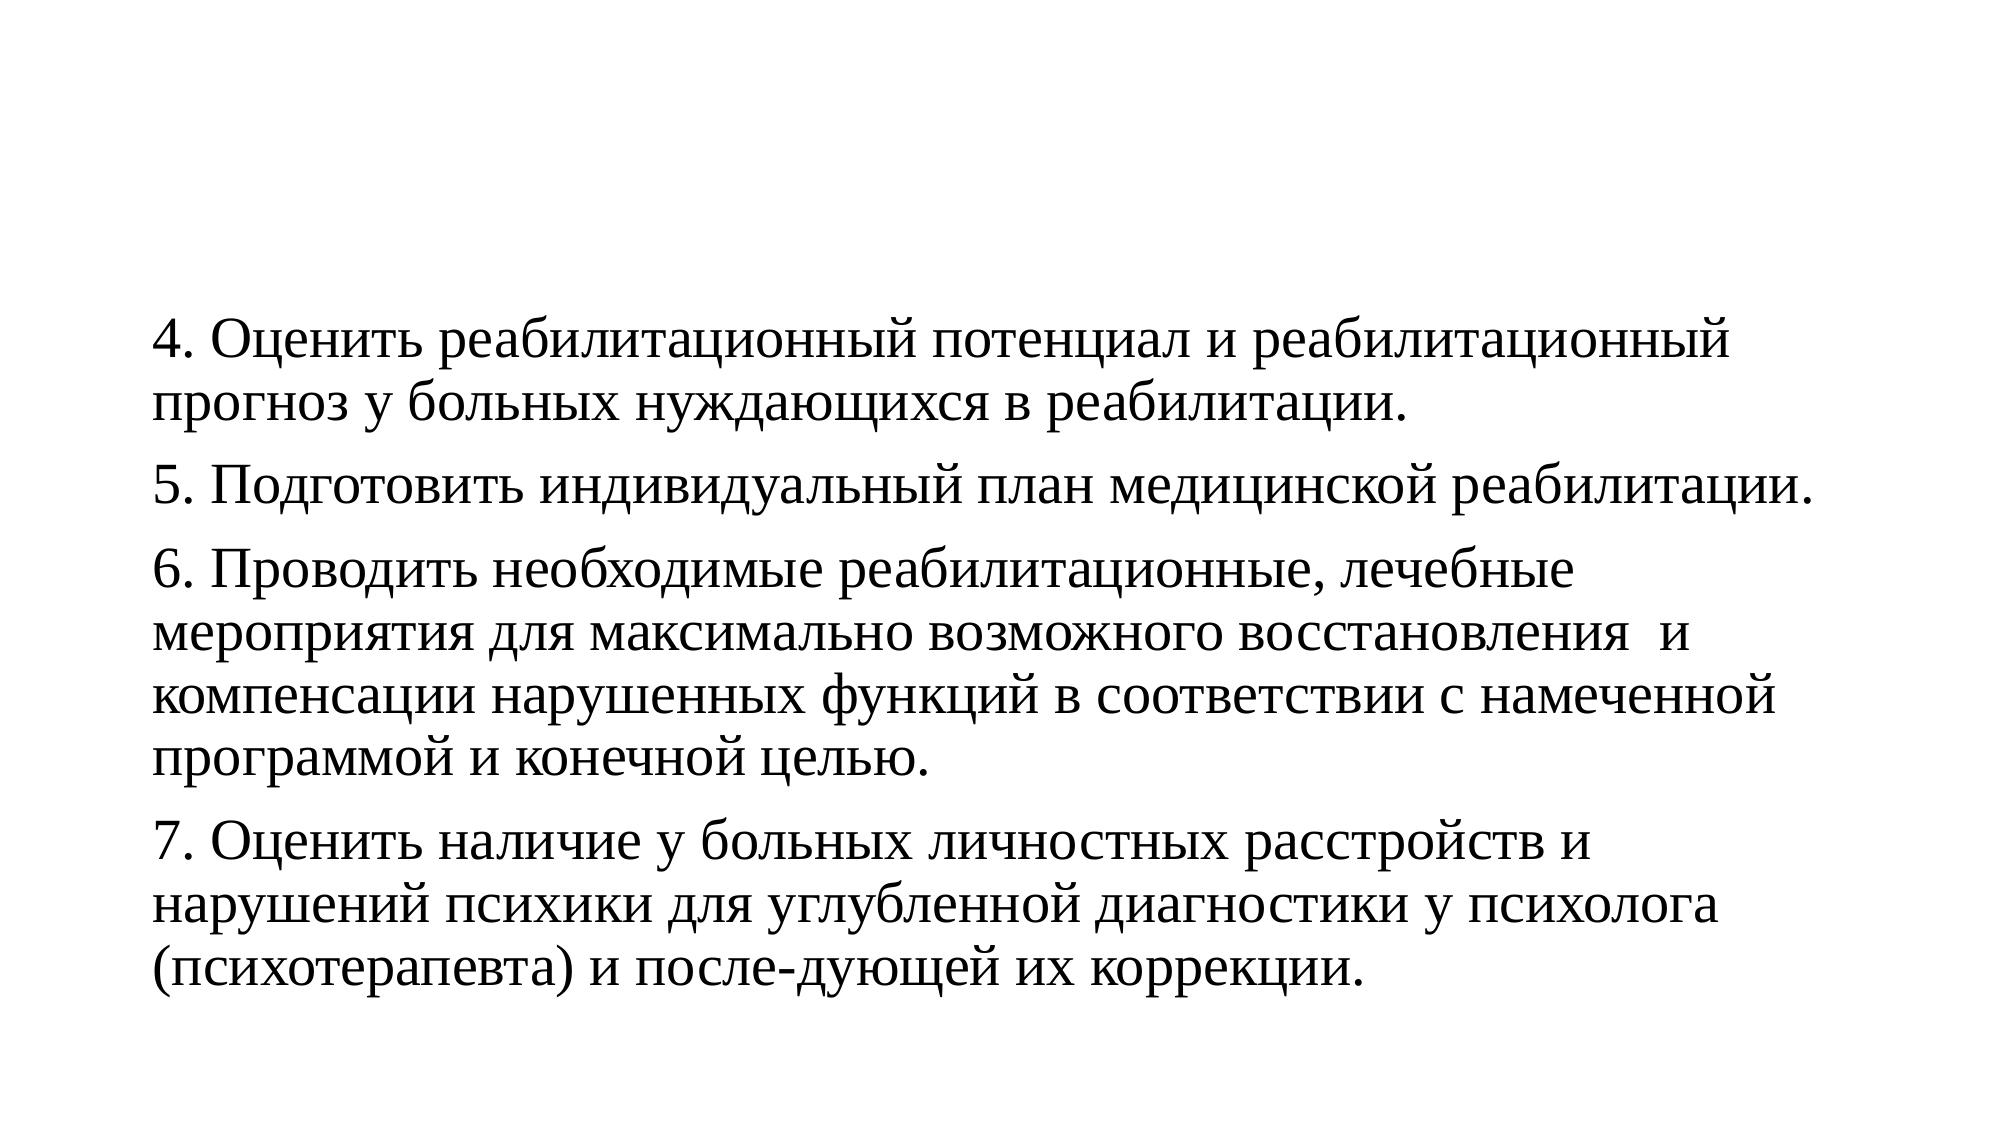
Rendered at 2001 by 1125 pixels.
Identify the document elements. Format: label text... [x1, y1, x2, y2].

list 4. Оценить реабилитационный потенциал и реабилитационный прогноз у больных нуждающихся в реабилитации. 5. Подготовить индивидуальный план медицинской реабилитации. 6. Проводить необходимые реабилитационные, лечебные мероприятия для максимально возможного восстановления и компенсации нарушенных функций в соответствии с намеченной программой и конечной целью. 7. Оценить наличие у больных личностных расстройств и нарушений психики для углубленной диагностики у психолога (психотерапевта) и после-дующей их коррекции. [137, 299, 1863, 1014]
